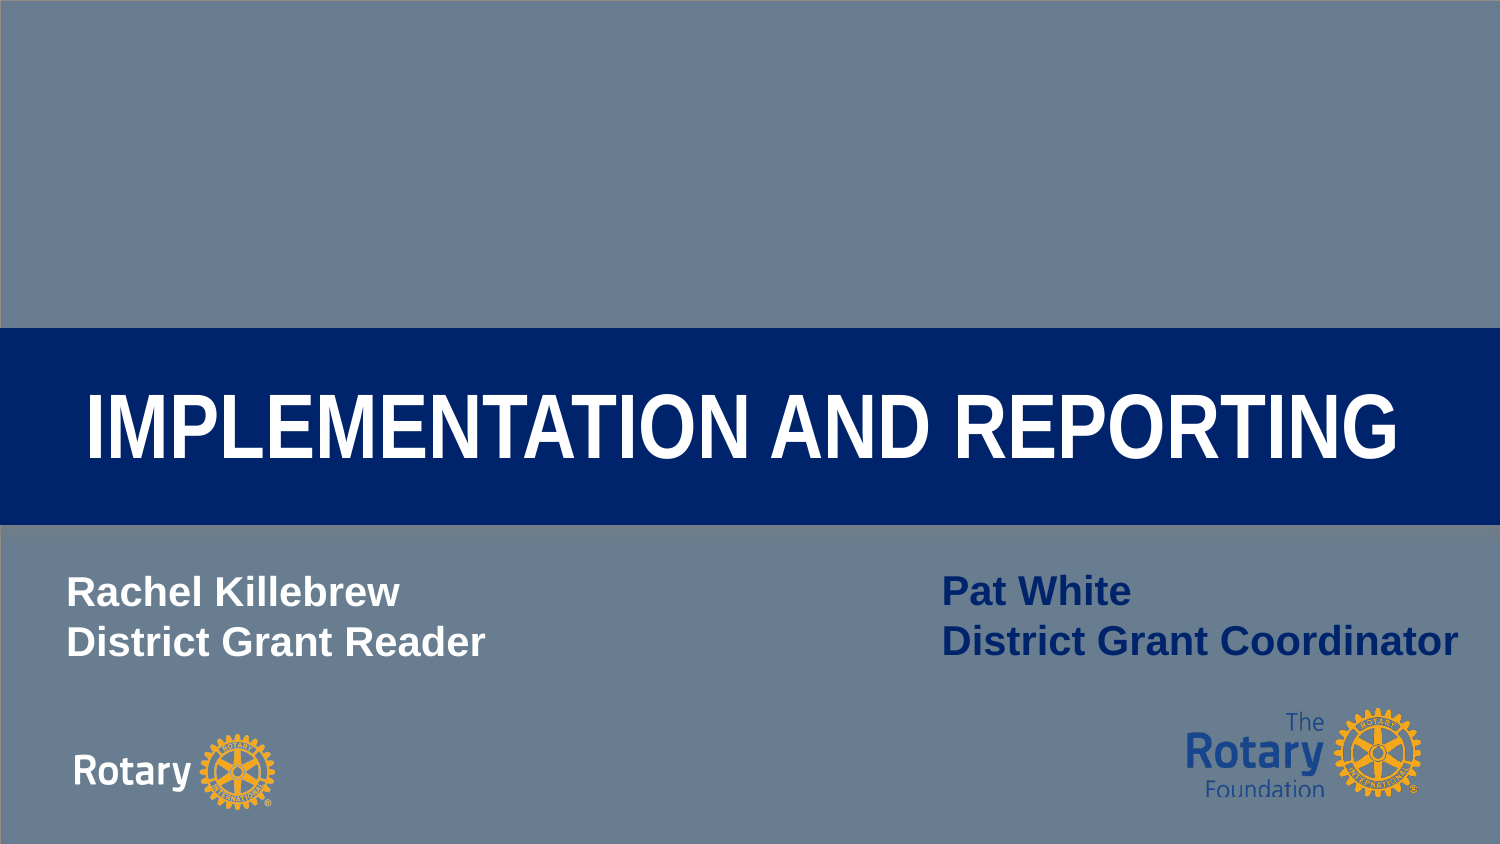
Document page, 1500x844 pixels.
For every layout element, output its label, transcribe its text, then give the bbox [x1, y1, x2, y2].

text_box Pat White District Grant Coordinator [926, 556, 1475, 672]
title IMPLEMENTATION AND REPORTING [0, 323, 1488, 521]
picture [1187, 708, 1422, 797]
text_box Rachel Killebrew District Grant Reader [51, 557, 502, 673]
picture [75, 734, 275, 810]
